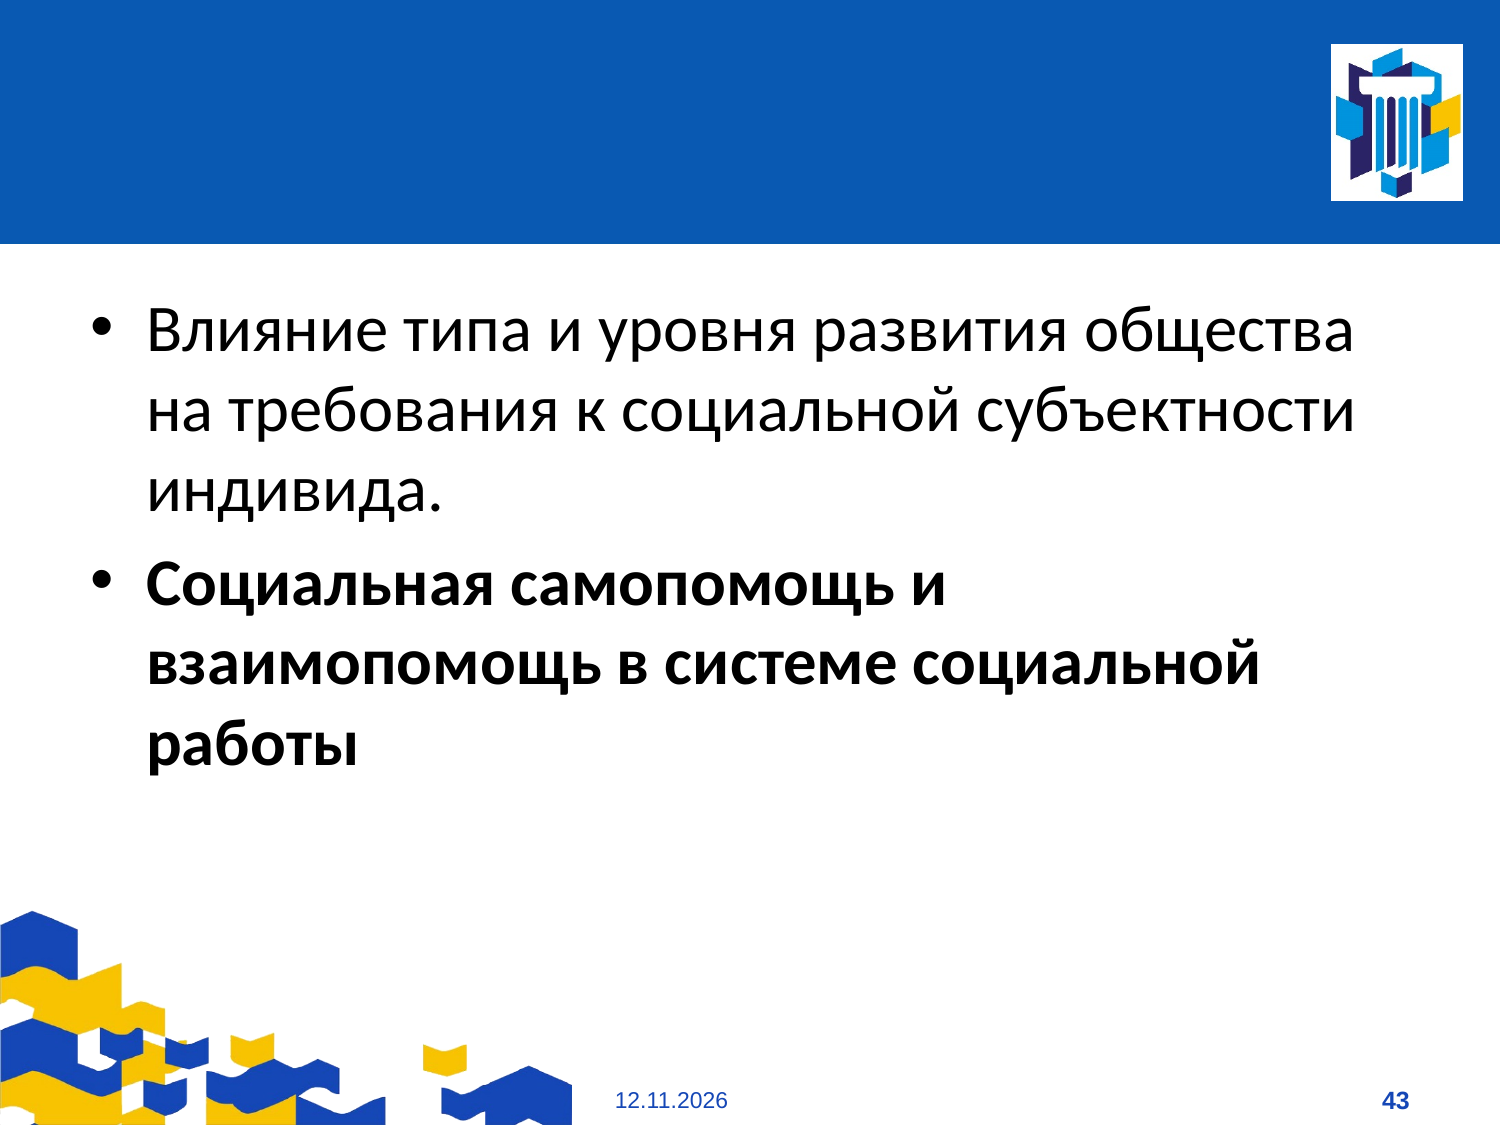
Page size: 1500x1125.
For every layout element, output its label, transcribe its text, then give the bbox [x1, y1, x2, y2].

list Влияние типа и уровня развития общества на требования к социальной субъектности индивида. Социальная самопомощь и взаимопомощь в системе социальной работы [75, 277, 1425, 1028]
picture [0, 905, 572, 1125]
slide_number 43 [1340, 1069, 1425, 1125]
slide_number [575, 1069, 744, 1125]
picture [0, 0, 1500, 244]
